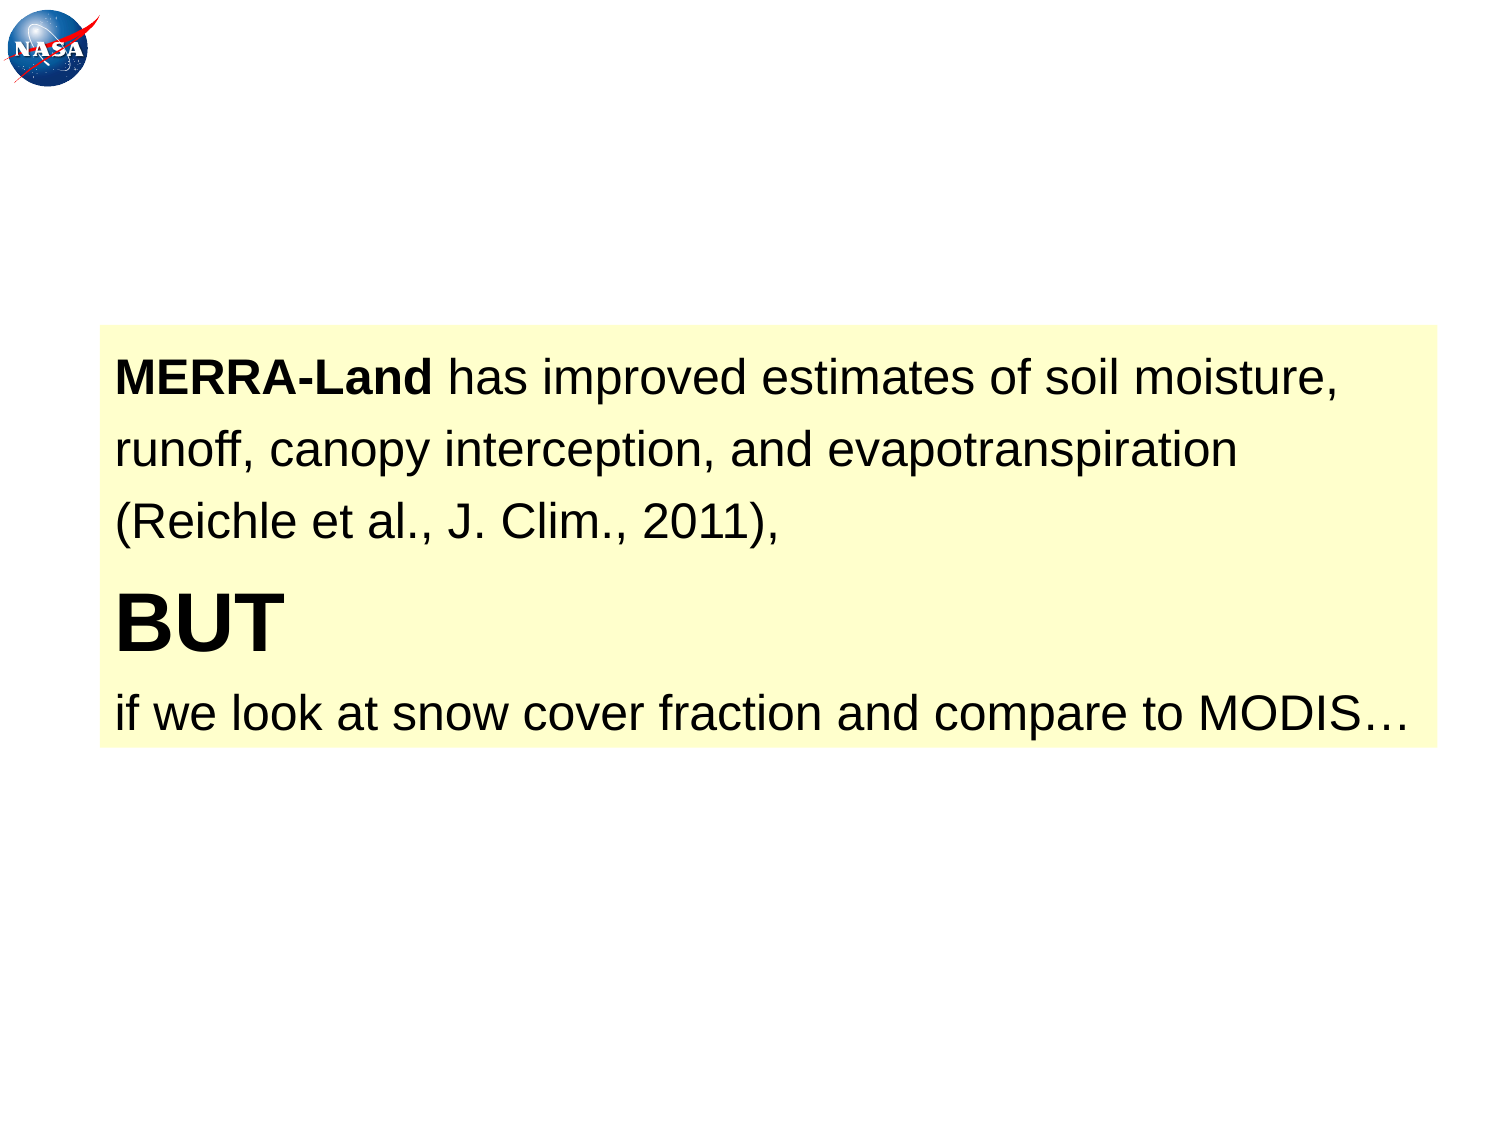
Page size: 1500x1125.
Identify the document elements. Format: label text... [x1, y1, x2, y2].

text_box MERRA-Land has improved estimates of soil moisture, runoff, canopy interception, and evapotranspiration (Reichle et al., J. Clim., 2011), BUT if we look at snow cover fraction and compare to MODIS… [99, 324, 1438, 748]
picture [0, 8, 103, 88]
